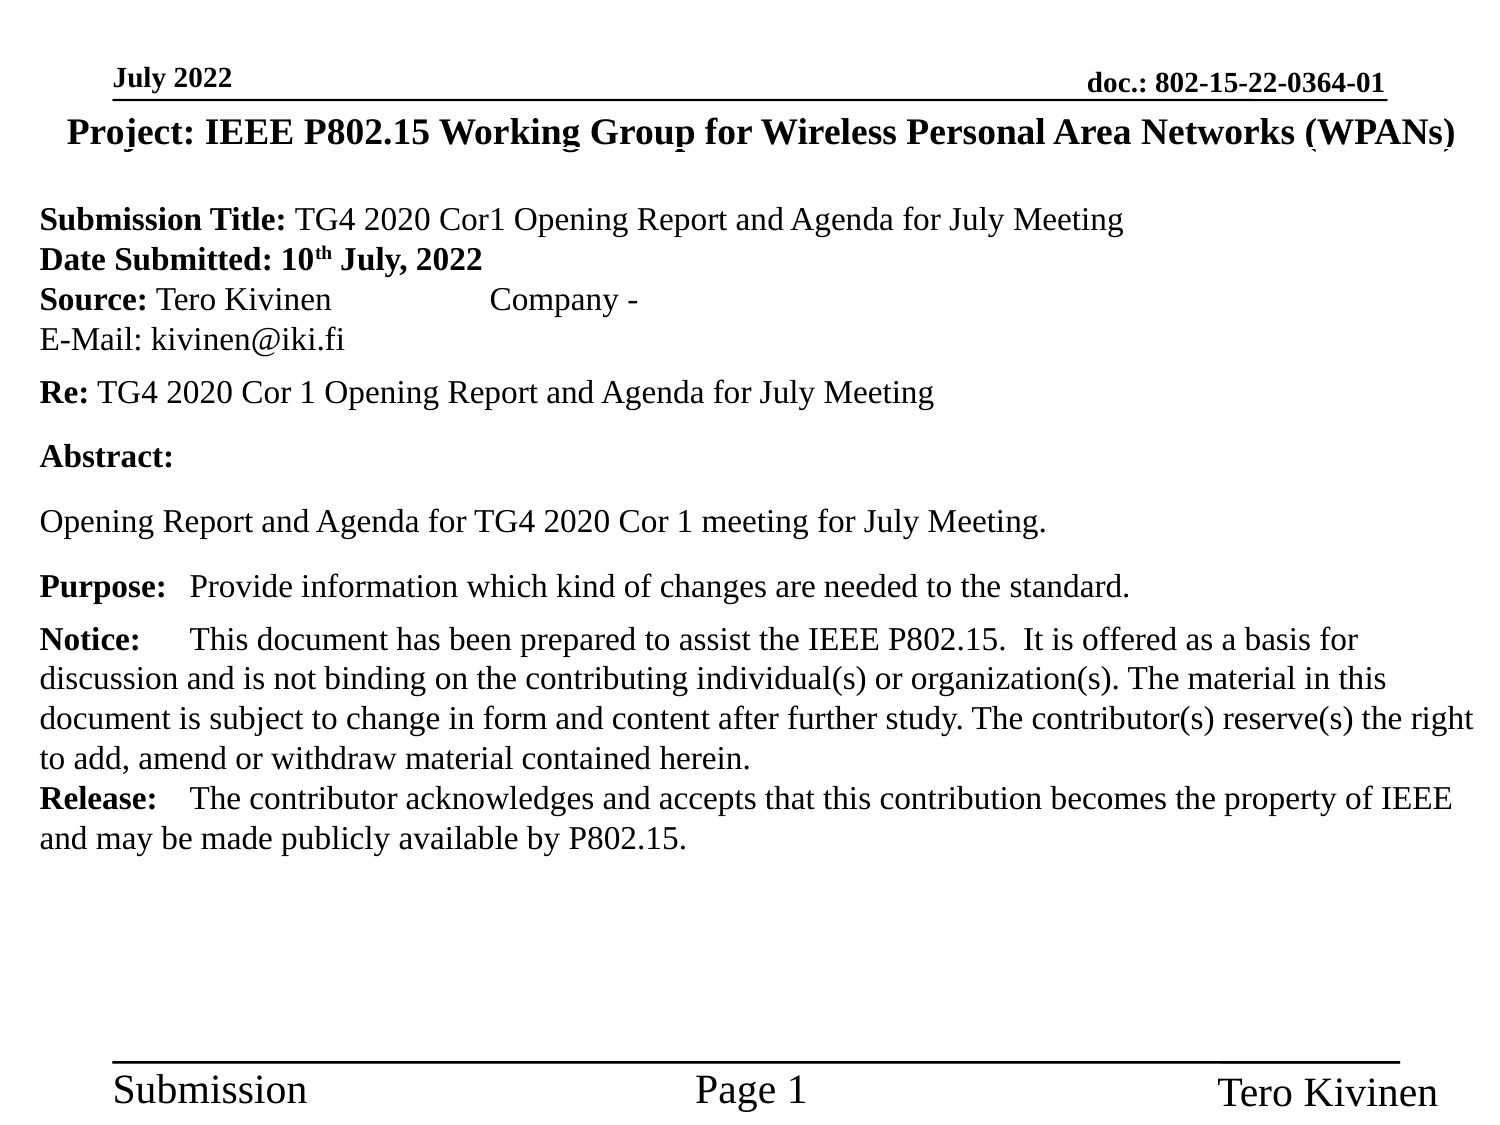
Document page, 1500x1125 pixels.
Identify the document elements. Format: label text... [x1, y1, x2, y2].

text_box Project: IEEE P802.15 Working Group for Wireless Personal Area Networks (WPANs) Submission Title: TG4 2020 Cor1 Opening Report and Agenda for July Meeting Date Submitted: 10th July, 2022 Source: Tero Kivinen Company - E-Mail: kivinen@iki.fi Re: TG4 2020 Cor 1 Opening Report and Agenda for July Meeting Abstract: Opening Report and Agenda for TG4 2020 Cor 1 meeting for July Meeting. Purpose: Provide information which kind of changes are needed to the standard. Notice: This document has been prepared to assist the IEEE P802.15. It is offered as a basis for discussion and is not binding on the contributing individual(s) or organization(s). The material in this document is subject to change in form and content after further study. The contributor(s) reserve(s) the right to add, amend or withdraw material contained herein. Release: The contributor acknowledges and accepts that this contribution becomes the property of IEEE and may be made publicly available by P802.15. [24, 99, 1499, 858]
